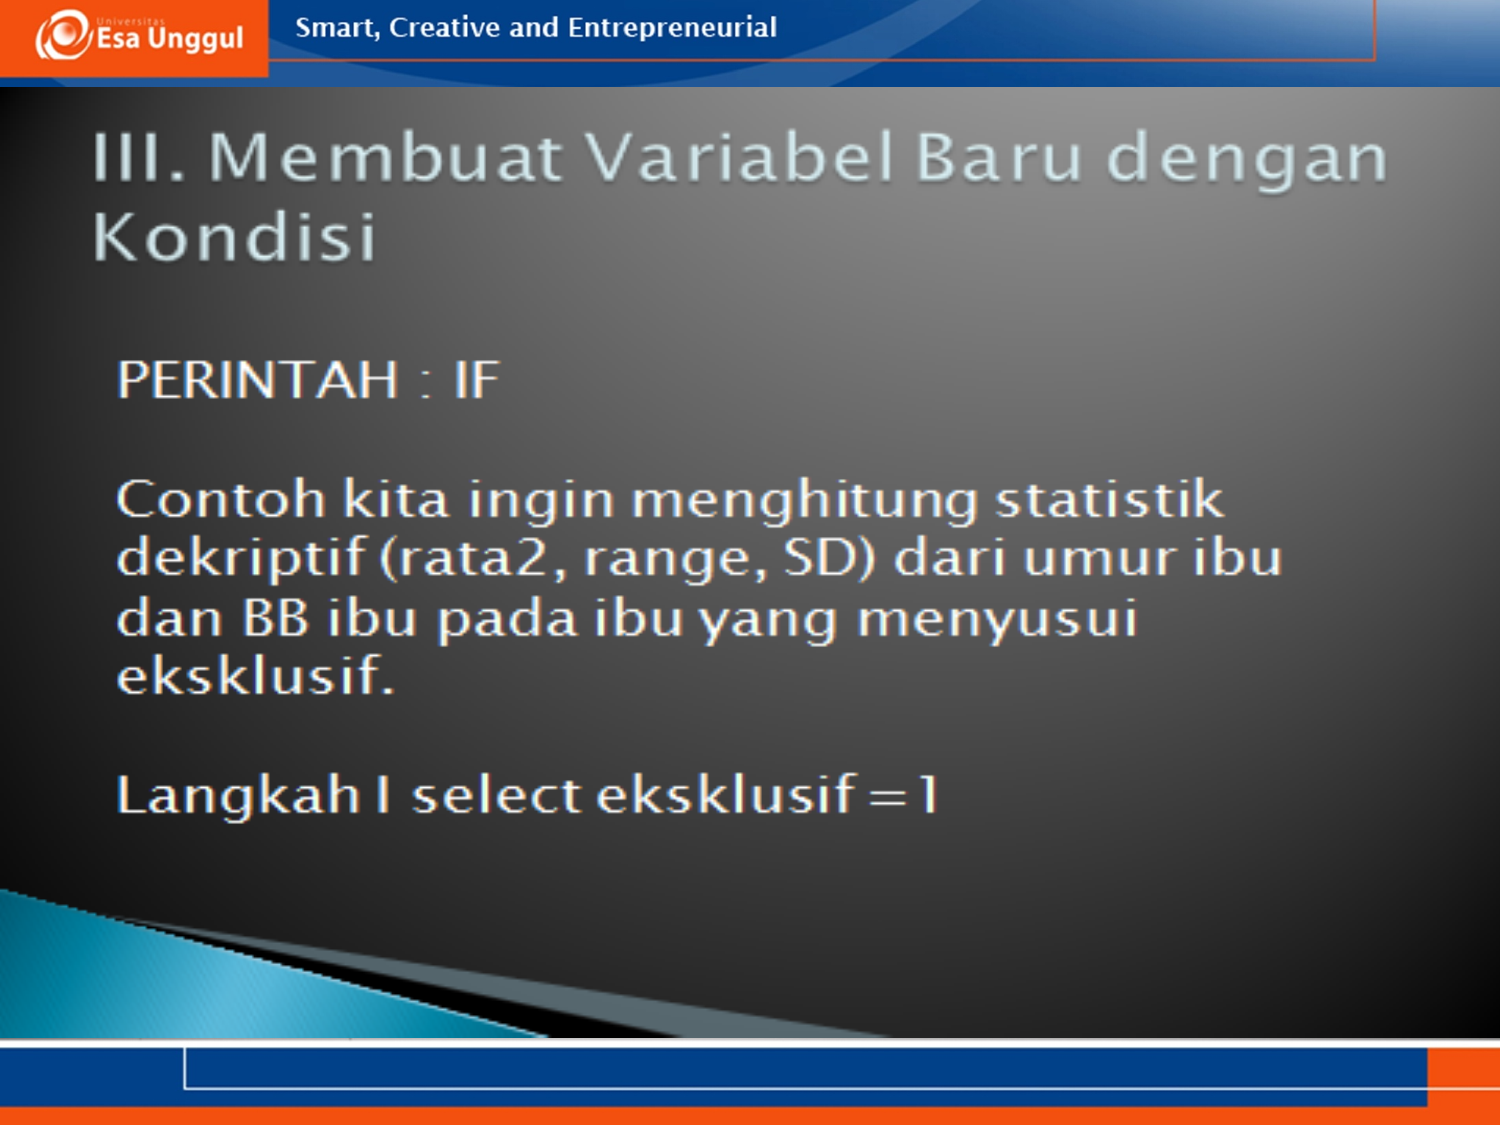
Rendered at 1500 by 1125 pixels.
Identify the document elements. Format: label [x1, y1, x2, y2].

picture [0, 1038, 1500, 1125]
picture [0, 0, 1500, 87]
list [0, 87, 1500, 1038]
